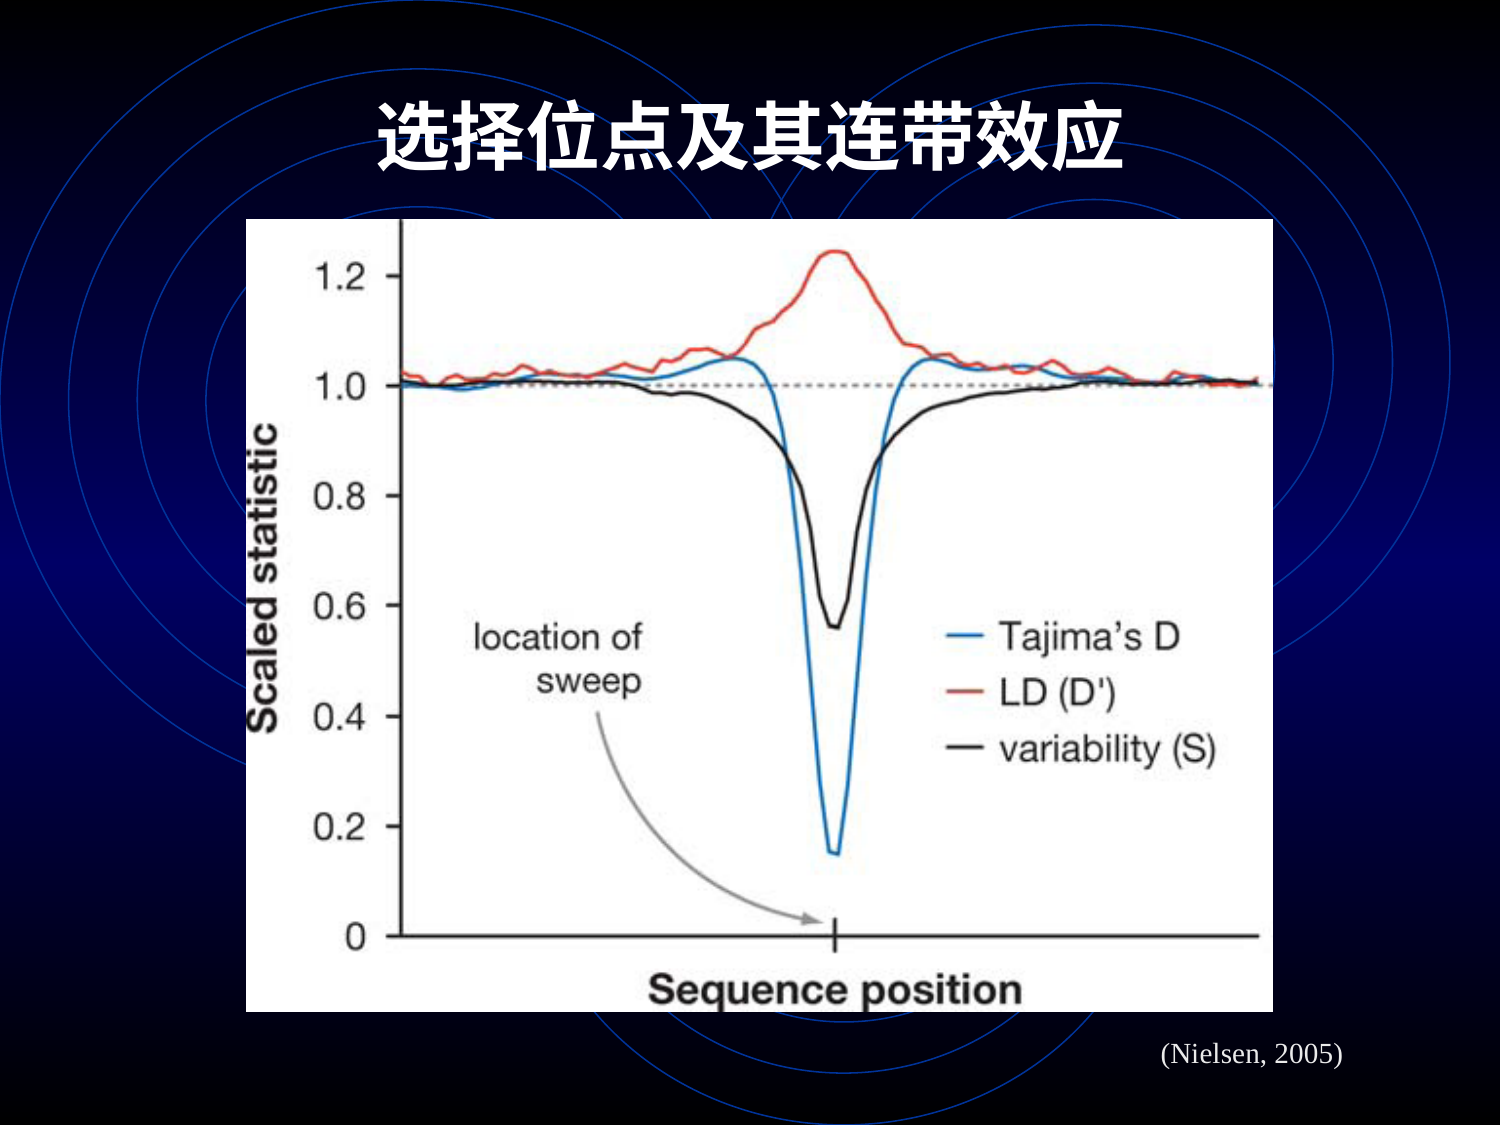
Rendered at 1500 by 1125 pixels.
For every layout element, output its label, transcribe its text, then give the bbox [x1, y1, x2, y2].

picture [245, 219, 1274, 1012]
title 选择位点及其连带效应 [112, 40, 1388, 229]
text_box (Nielsen, 2005) [1145, 1026, 1359, 1077]
